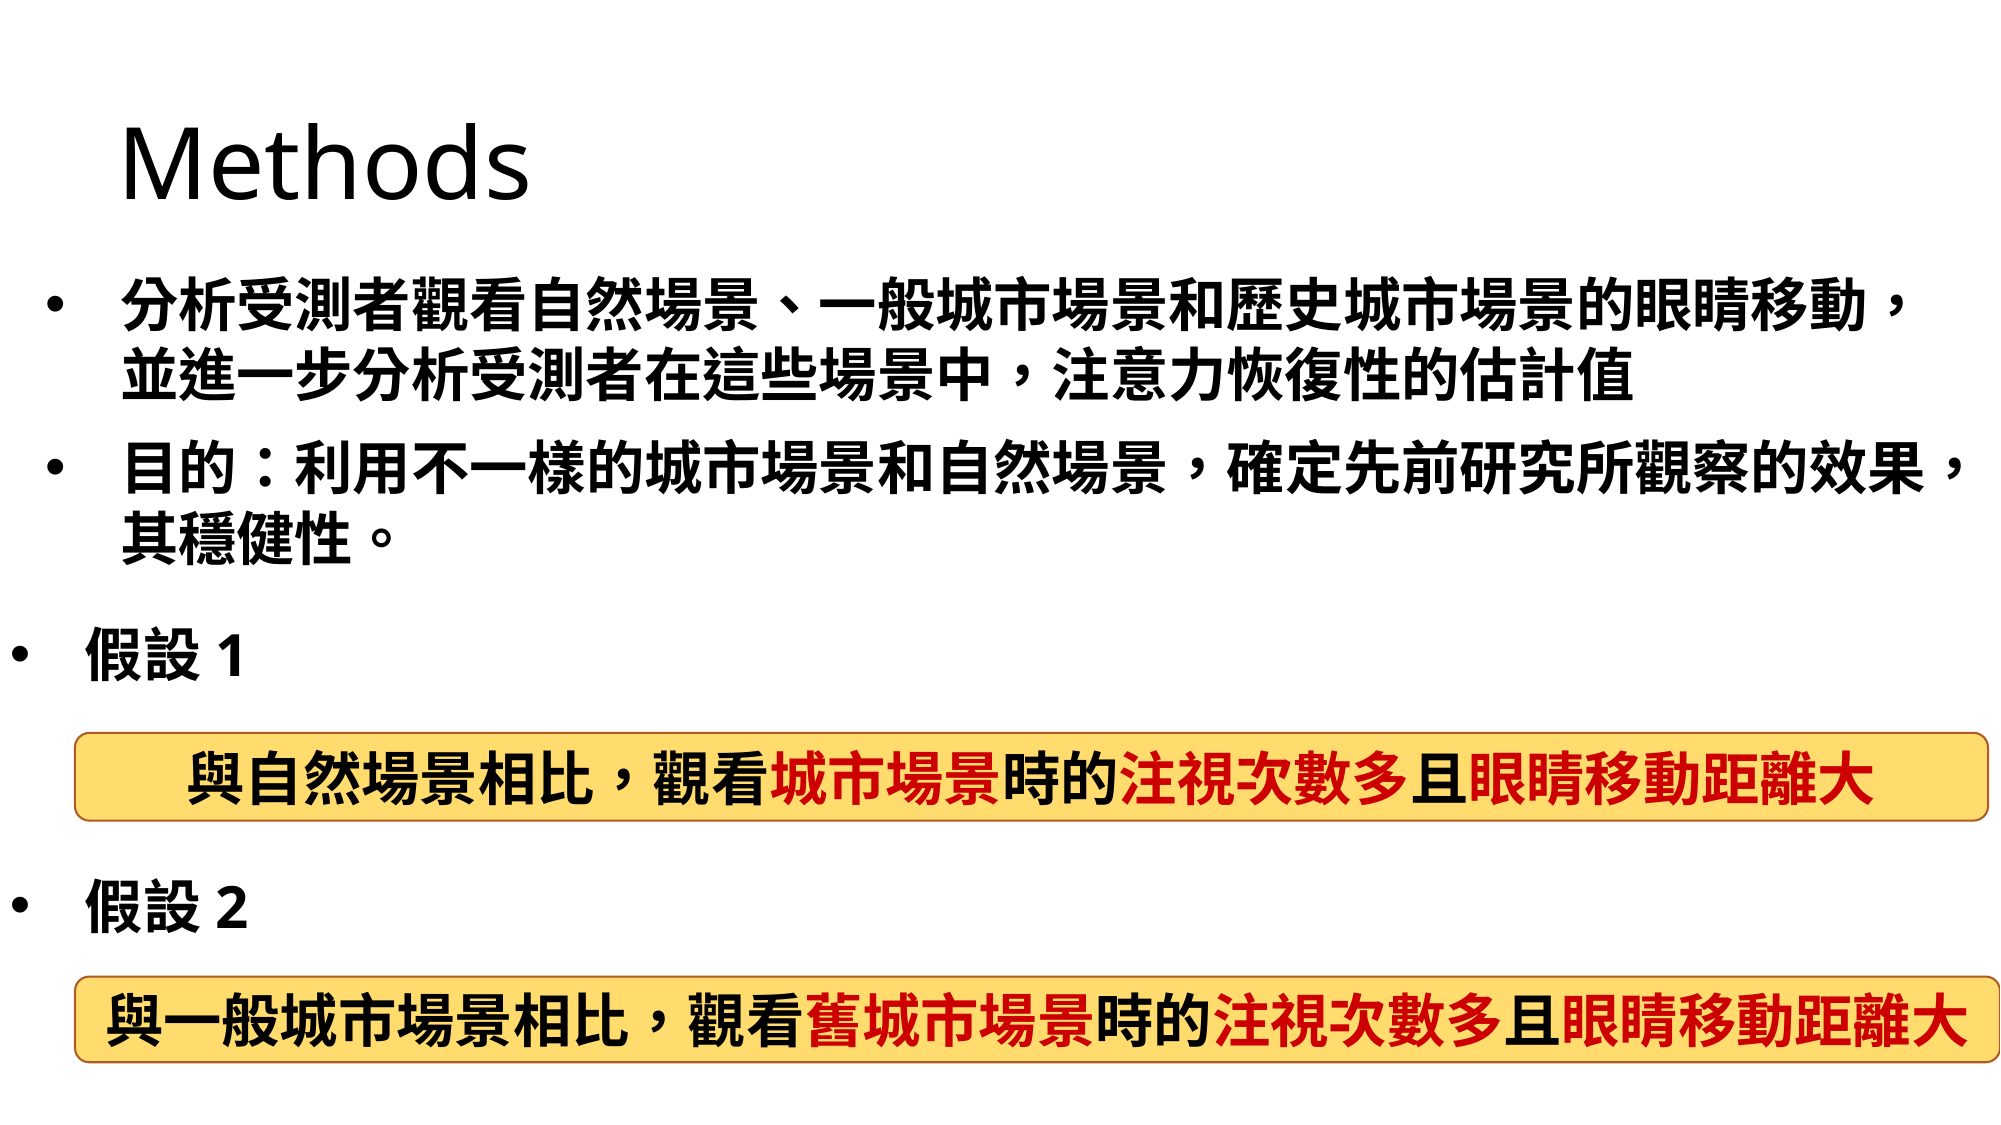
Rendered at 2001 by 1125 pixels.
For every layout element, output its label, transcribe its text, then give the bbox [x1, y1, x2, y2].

text_box 與自然場景相比，觀看城市場景時的注視次數多且眼睛移動距離大 [73, 731, 1990, 822]
text_box 假設2 [0, 862, 264, 948]
text_box 分析受測者觀看自然場景、一般城市場景和歷史城市場景的眼睛移動，並進一步分析受測者在這些場景中，注意力恢復性的估計值 [30, 260, 1907, 416]
text_box 與一般城市場景相比，觀看舊城市場景時的注視次數多且眼睛移動距離大 [73, 975, 2000, 1064]
text_box 目的：利用不一樣的城市場景和自然場景，確定先前研究所觀察的效果，其穩健性。 [30, 424, 1971, 579]
text_box 假設1 [0, 610, 264, 696]
text_box Methods [102, 92, 2000, 227]
